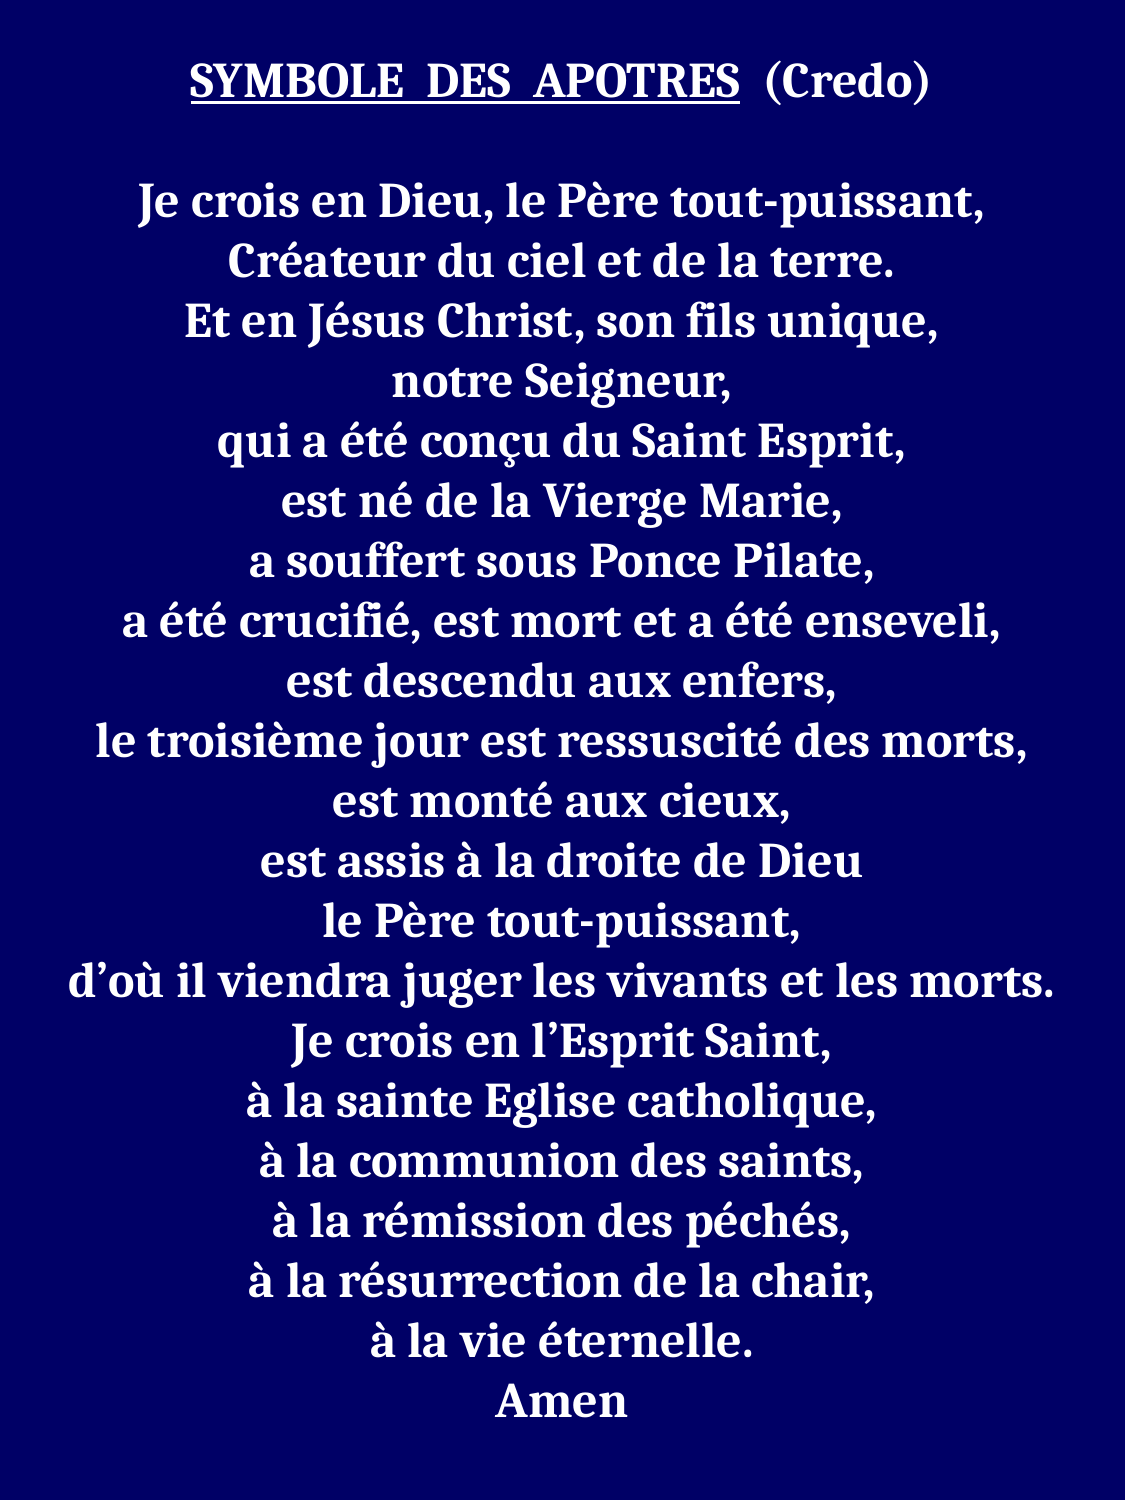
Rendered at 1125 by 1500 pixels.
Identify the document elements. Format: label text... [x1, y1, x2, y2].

text_box SYMBOLE DES APOTRES (Credo) Je crois en Dieu, le Père tout-puissant, Créateur du ciel et de la terre. Et en Jésus Christ, son fils unique, notre Seigneur, qui a été conçu du Saint Esprit, est né de la Vierge Marie, a souffert sous Ponce Pilate, a été crucifié, est mort et a été enseveli, est descendu aux enfers, le troisième jour est ressuscité des morts, est monté aux cieux, est assis à la droite de Dieu le Père tout-puissant, d’où il viendra juger les vivants et les morts. Je crois en l’Esprit Saint, à la sainte Eglise catholique, à la communion des saints, à la rémission des péchés, à la résurrection de la chair, à la vie éternelle. Amen [42, 40, 1082, 1435]
